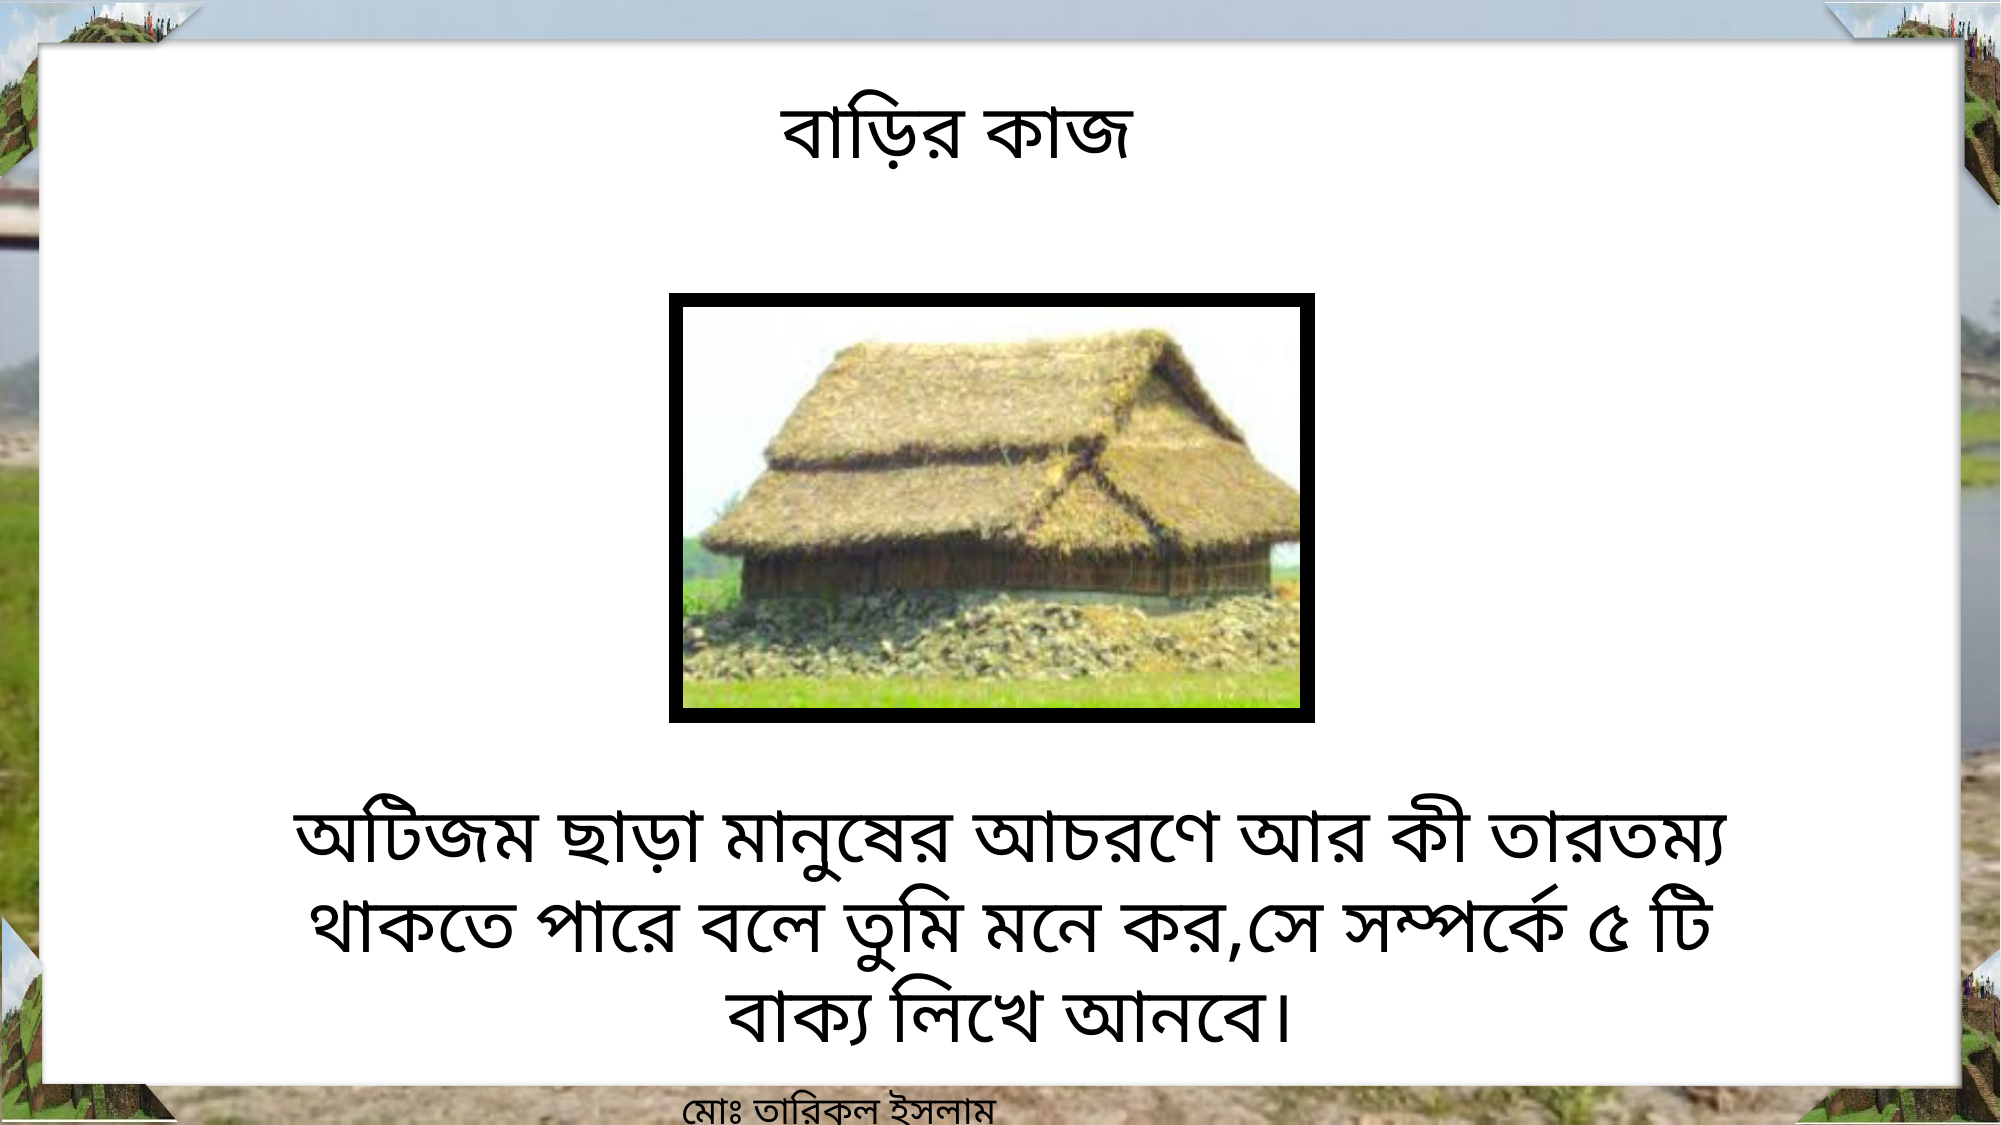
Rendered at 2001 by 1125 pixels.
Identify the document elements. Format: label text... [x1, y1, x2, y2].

picture [0, 0, 2001, 1125]
picture [827, 1108, 838, 1120]
text_box বাড়ির কাজ [703, 76, 1212, 181]
picture [805, 1108, 816, 1119]
picture [914, 1103, 928, 1109]
picture [977, 1103, 989, 1115]
text_box অটিজম ছাড়া মানুষের আচরণে আর কী তারতম্য থাকতে পারে বলে তুমি মনে কর,সে সম্পর্কে ৫ টি বাক্য লিখে আনবে। [253, 779, 1768, 1065]
